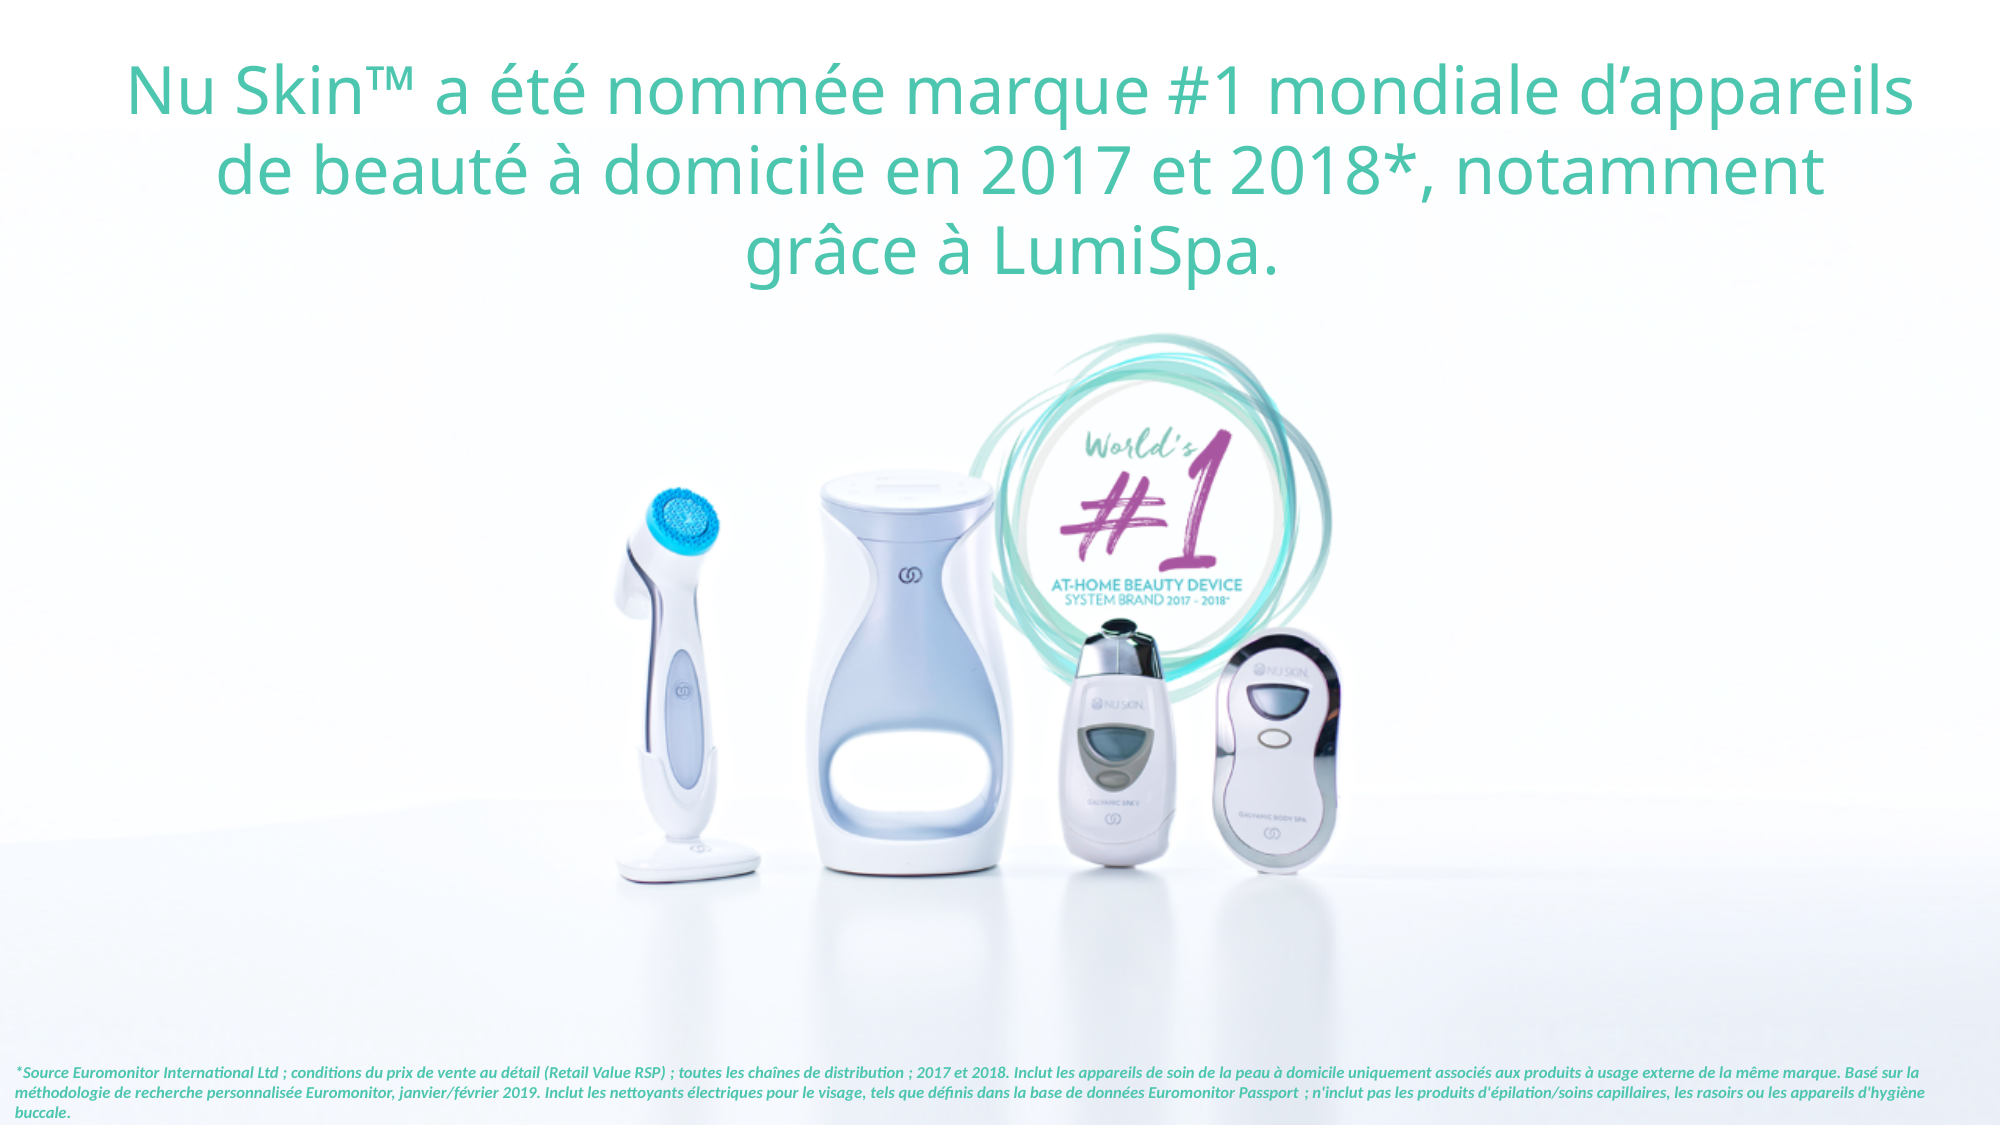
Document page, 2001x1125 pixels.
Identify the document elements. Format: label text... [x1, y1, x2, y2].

picture [0, 128, 2000, 1125]
text_box Nu Skin™ a été nommée marque #1 mondiale d’appareils de beauté à domicile en 2017 et 2018*, notamment grâce à LumiSpa. [114, 40, 1929, 128]
